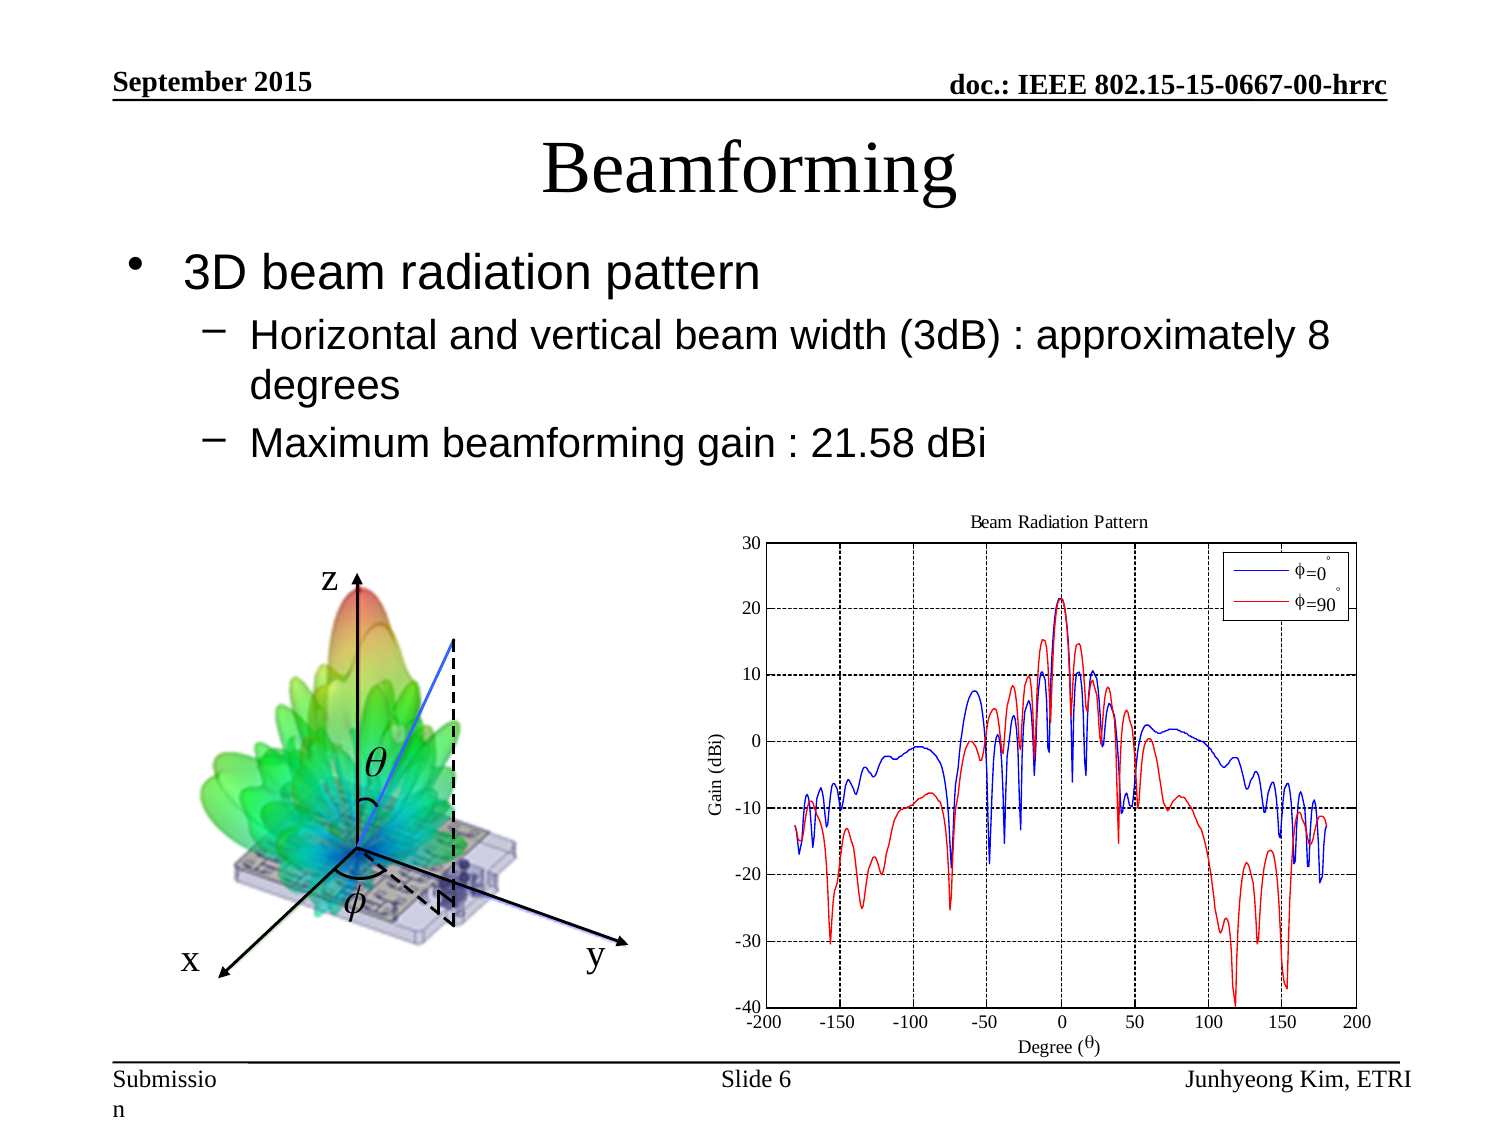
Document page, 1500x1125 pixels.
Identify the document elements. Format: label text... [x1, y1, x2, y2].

picture [666, 499, 1429, 1071]
slide_number Slide 6 [712, 1079, 800, 1093]
title Beamforming [112, 112, 1388, 213]
list 3D beam radiation pattern Horizontal and vertical beam width (3dB) : approximately 8 degrees Maximum beamforming gain : 21.58 dBi [112, 231, 1388, 1000]
footer Junhyeong Kim, ETRI [900, 1079, 1413, 1093]
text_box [142, 534, 644, 1004]
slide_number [112, 62, 375, 98]
